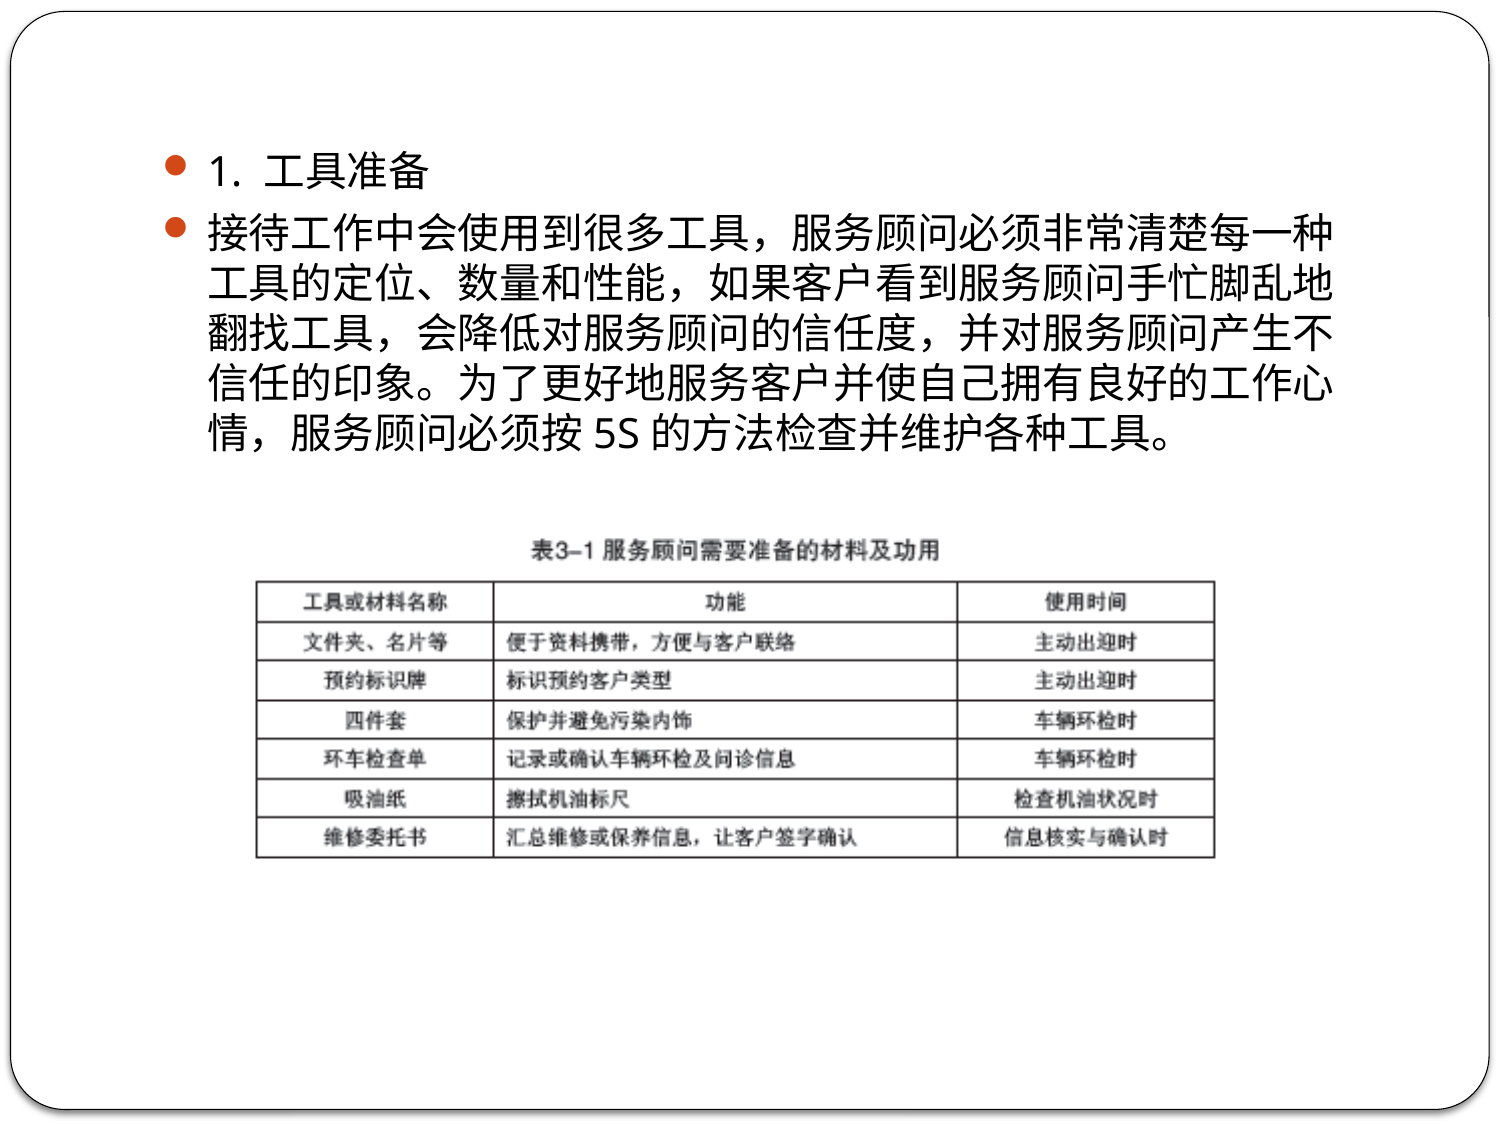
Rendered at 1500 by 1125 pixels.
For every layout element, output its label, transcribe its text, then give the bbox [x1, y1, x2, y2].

picture [230, 526, 1259, 873]
list 1. 工具准备 接待工作中会使用到很多工具，服务顾问必须非常清楚每一种工具的定位、数量和性能，如果客户看到服务顾问手忙脚乱地翻找工具，会降低对服务顾问的信任度，并对服务顾问产生不信任的印象。为了更好地服务客户并使自己拥有良好的工作心情，服务顾问必须按5S的方法检查并维护各种工具。 [147, 137, 1388, 522]
